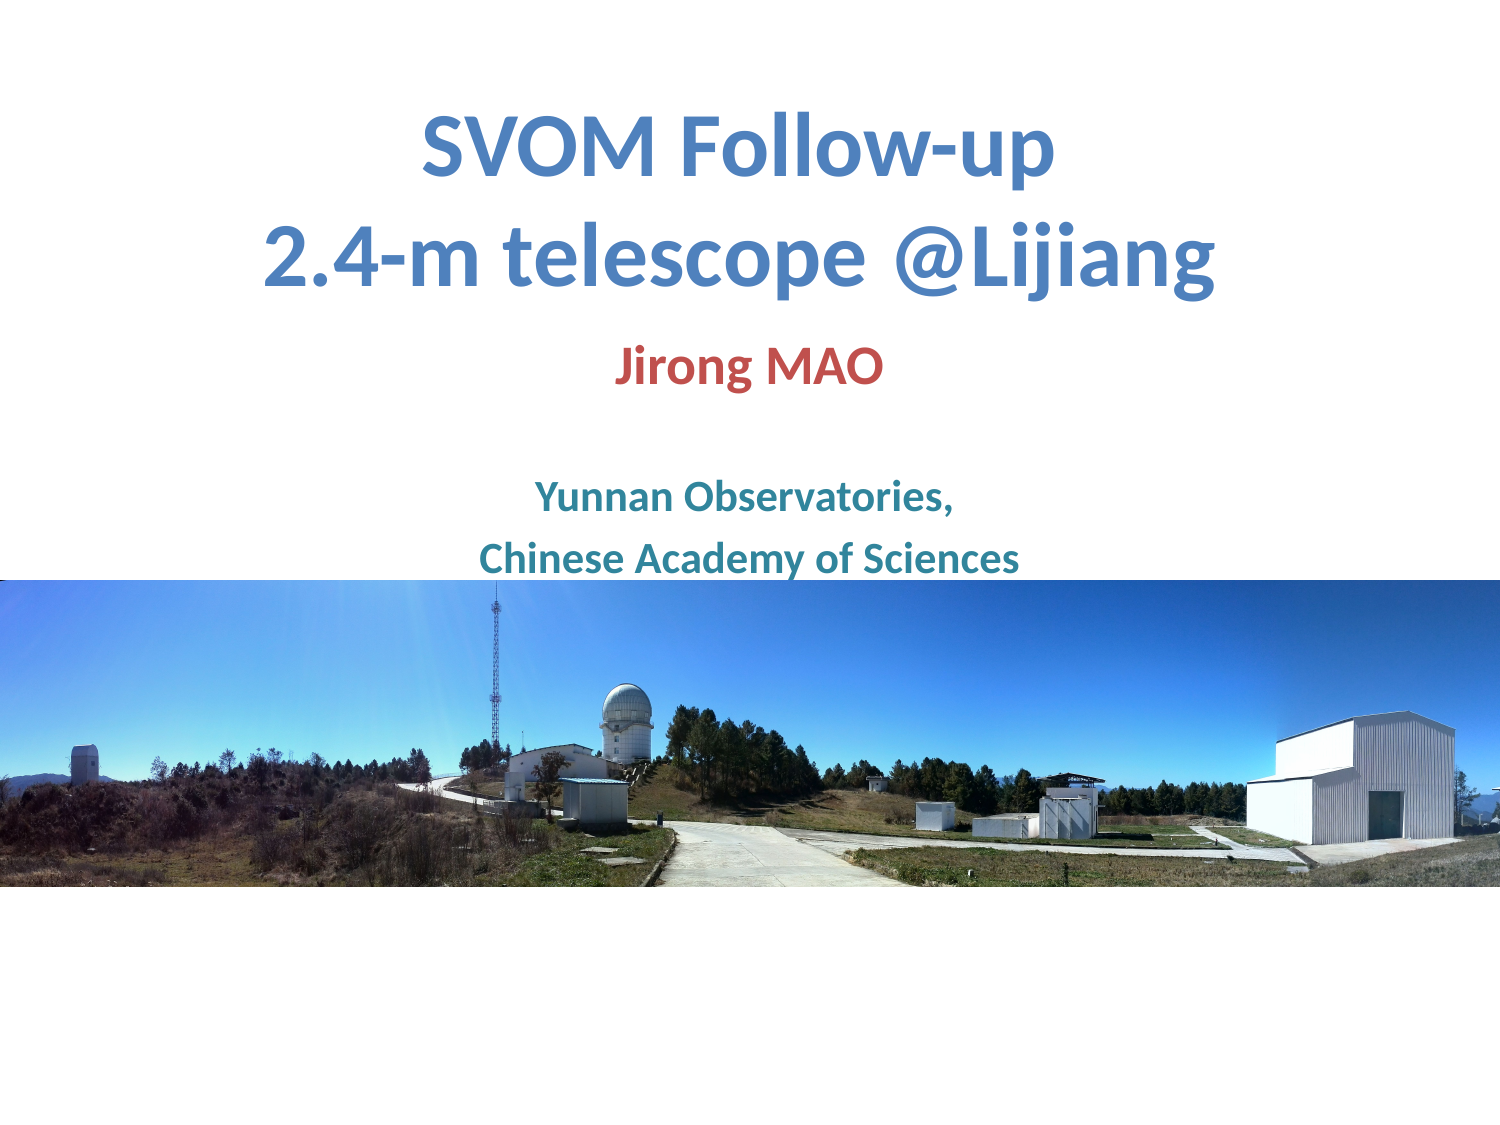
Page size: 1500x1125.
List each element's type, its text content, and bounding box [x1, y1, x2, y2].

picture [0, 580, 1500, 887]
title SVOM Follow-up 2.4-m telescope @Lijiang [0, 0, 1500, 389]
subtitle Jirong MAO Yunnan Observatories, Chinese Academy of Sciences [225, 320, 1275, 578]
